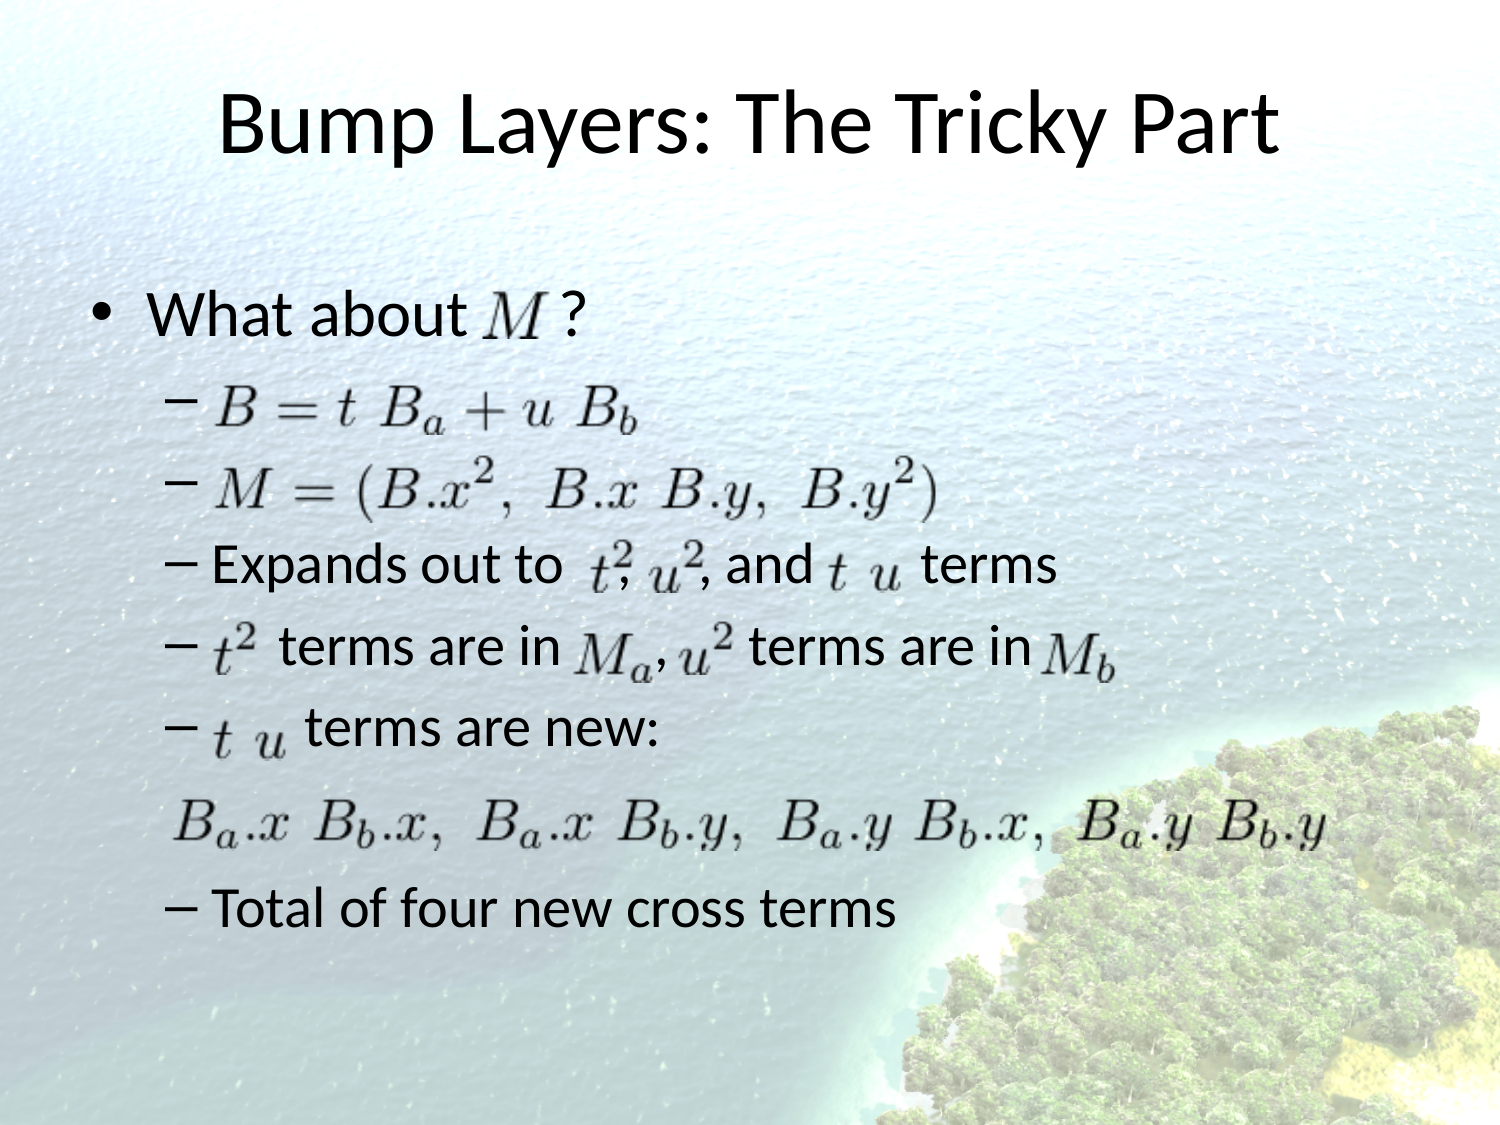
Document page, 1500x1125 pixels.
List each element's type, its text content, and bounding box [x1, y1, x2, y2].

picture [572, 629, 657, 683]
picture [480, 288, 555, 339]
picture [170, 794, 1330, 852]
picture [212, 381, 642, 435]
picture [589, 536, 636, 594]
picture [826, 551, 905, 594]
picture [676, 618, 736, 676]
picture [1039, 629, 1120, 683]
picture [647, 536, 707, 594]
title Bump Layers: The Tricky Part [75, 22, 1425, 211]
picture [212, 618, 259, 676]
list What about ? Expands out to , , and terms terms are in , terms are in terms are new: Total of four new cross terms [75, 262, 1425, 1005]
picture [212, 451, 940, 524]
picture [212, 718, 290, 761]
